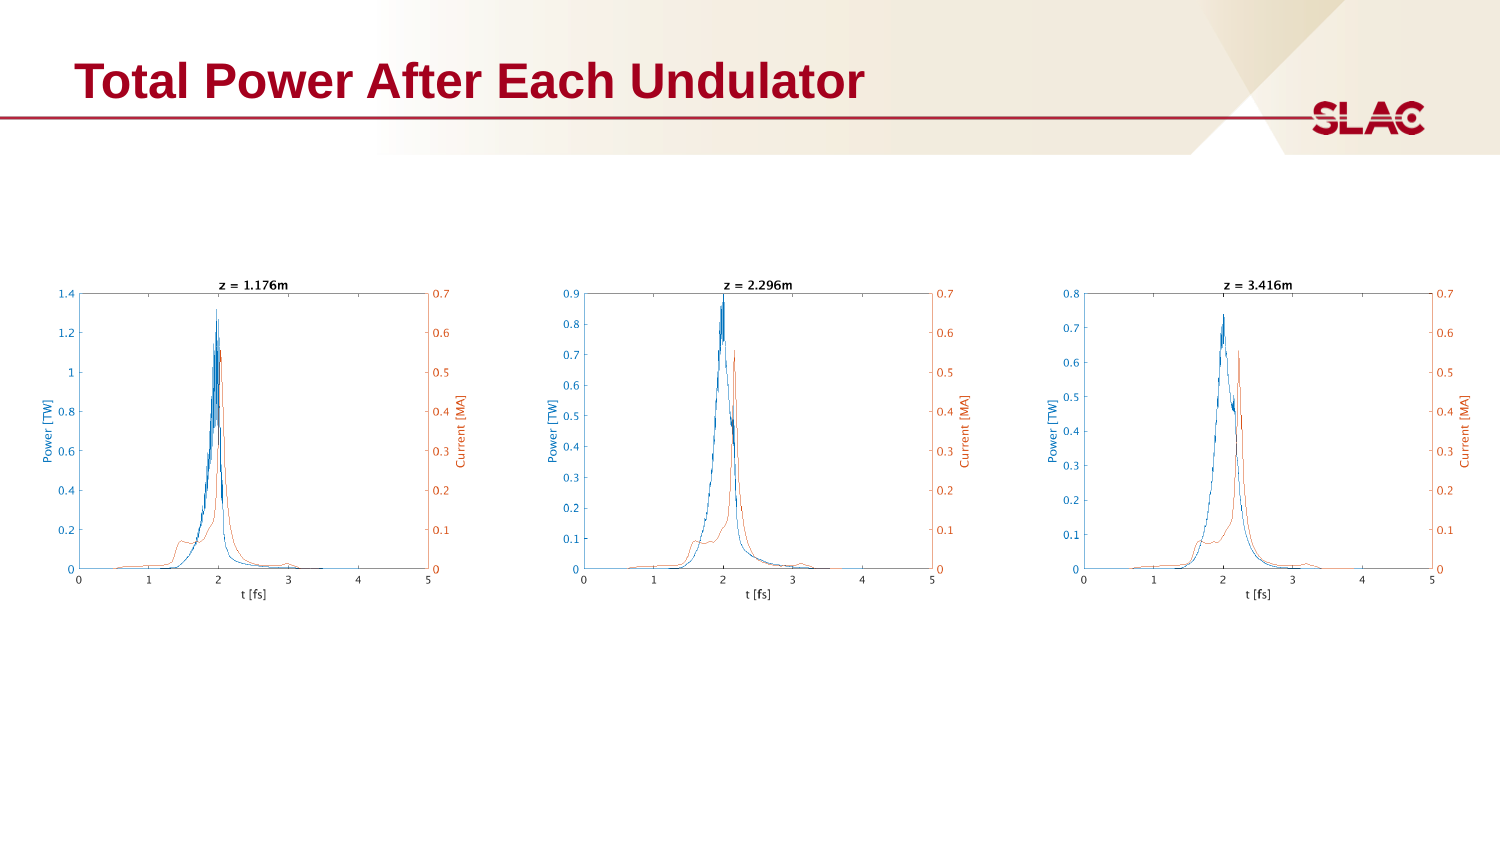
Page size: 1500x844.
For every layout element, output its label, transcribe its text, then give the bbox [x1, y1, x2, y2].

picture [1024, 268, 1476, 607]
picture [0, 0, 1500, 155]
picture [524, 268, 976, 607]
title Total Power After Each Undulator [74, 15, 1404, 109]
picture [20, 268, 471, 607]
